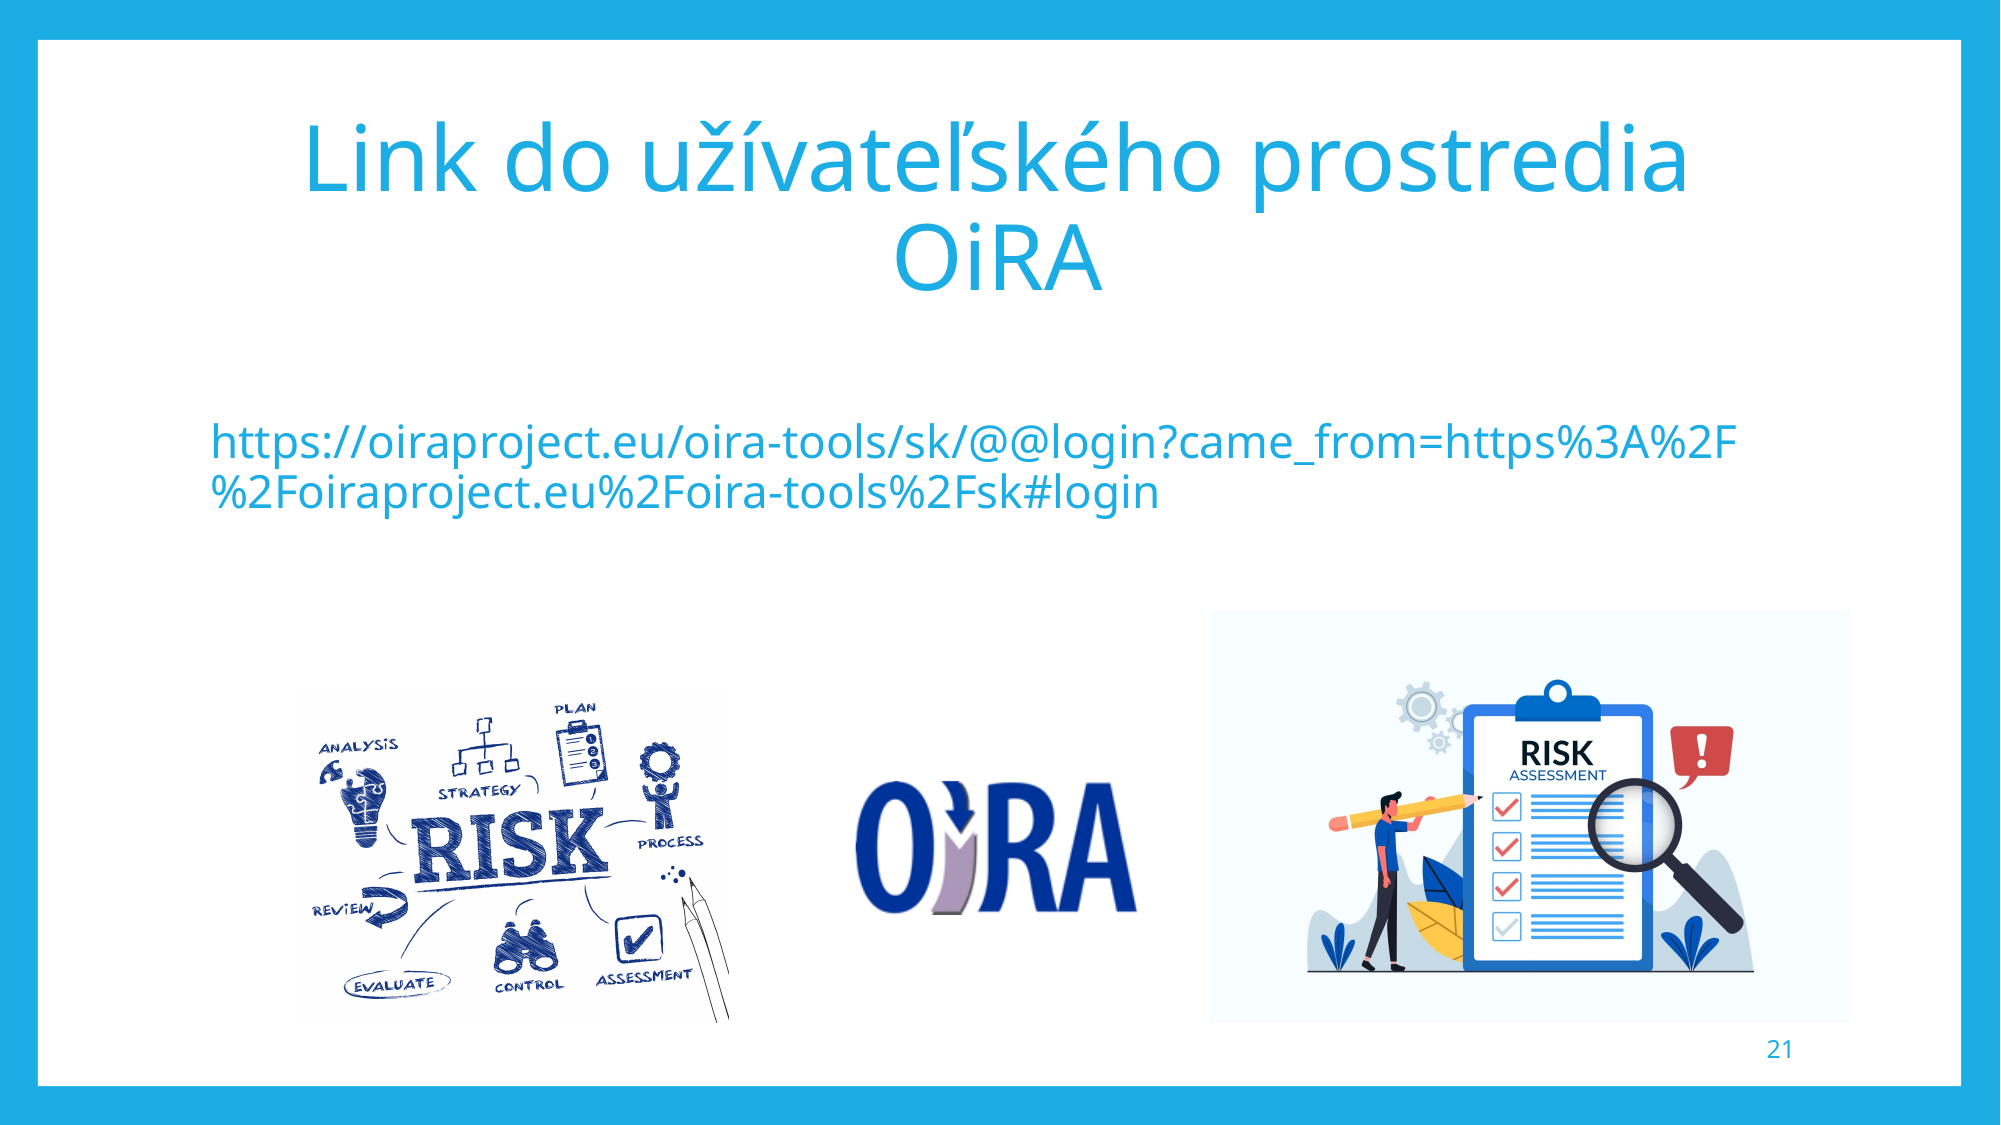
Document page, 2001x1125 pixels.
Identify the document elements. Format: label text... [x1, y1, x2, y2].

title Link do užívateľského prostredia OiRA [187, 99, 1808, 323]
list https://oiraproject.eu/oira-tools/sk/@@login?came_from=https%3A%2F%2Foiraproject.eu%2Foira-tools%2Fsk#login [187, 411, 1950, 601]
picture [851, 778, 1144, 915]
picture [1210, 611, 1850, 1023]
slide_number 21 [1530, 1031, 1811, 1081]
picture [297, 690, 729, 1023]
